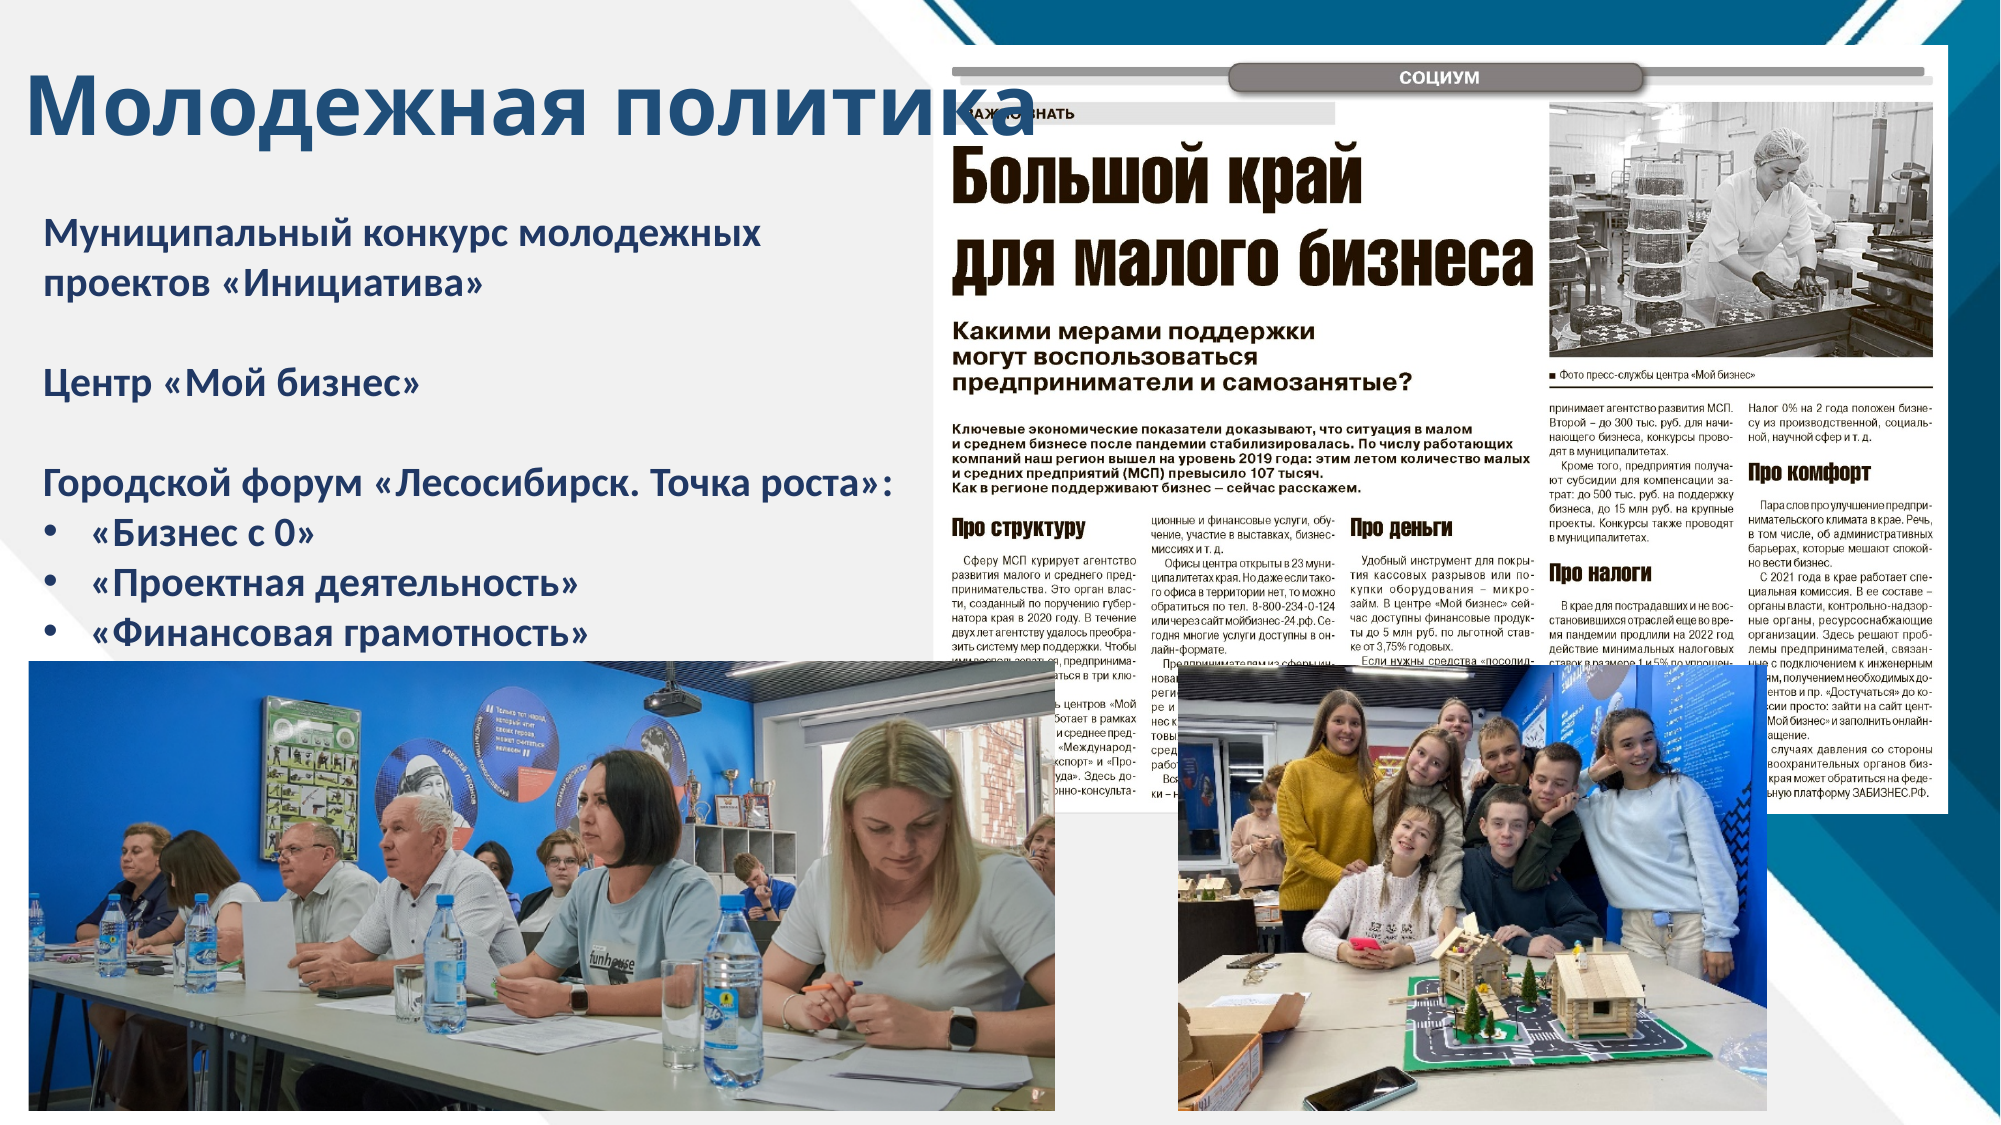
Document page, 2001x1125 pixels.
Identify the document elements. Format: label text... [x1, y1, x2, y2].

title Молодежная политика [8, 0, 1734, 218]
text_box Муниципальный конкурс молодежных проектов «Инициатива» Центр «Мой бизнес» Городской форум «Лесосибирск. Точка роста»: «Бизнес с 0» «Проектная деятельность» «Финансовая грамотность» [28, 197, 914, 661]
picture [0, 0, 2001, 1125]
